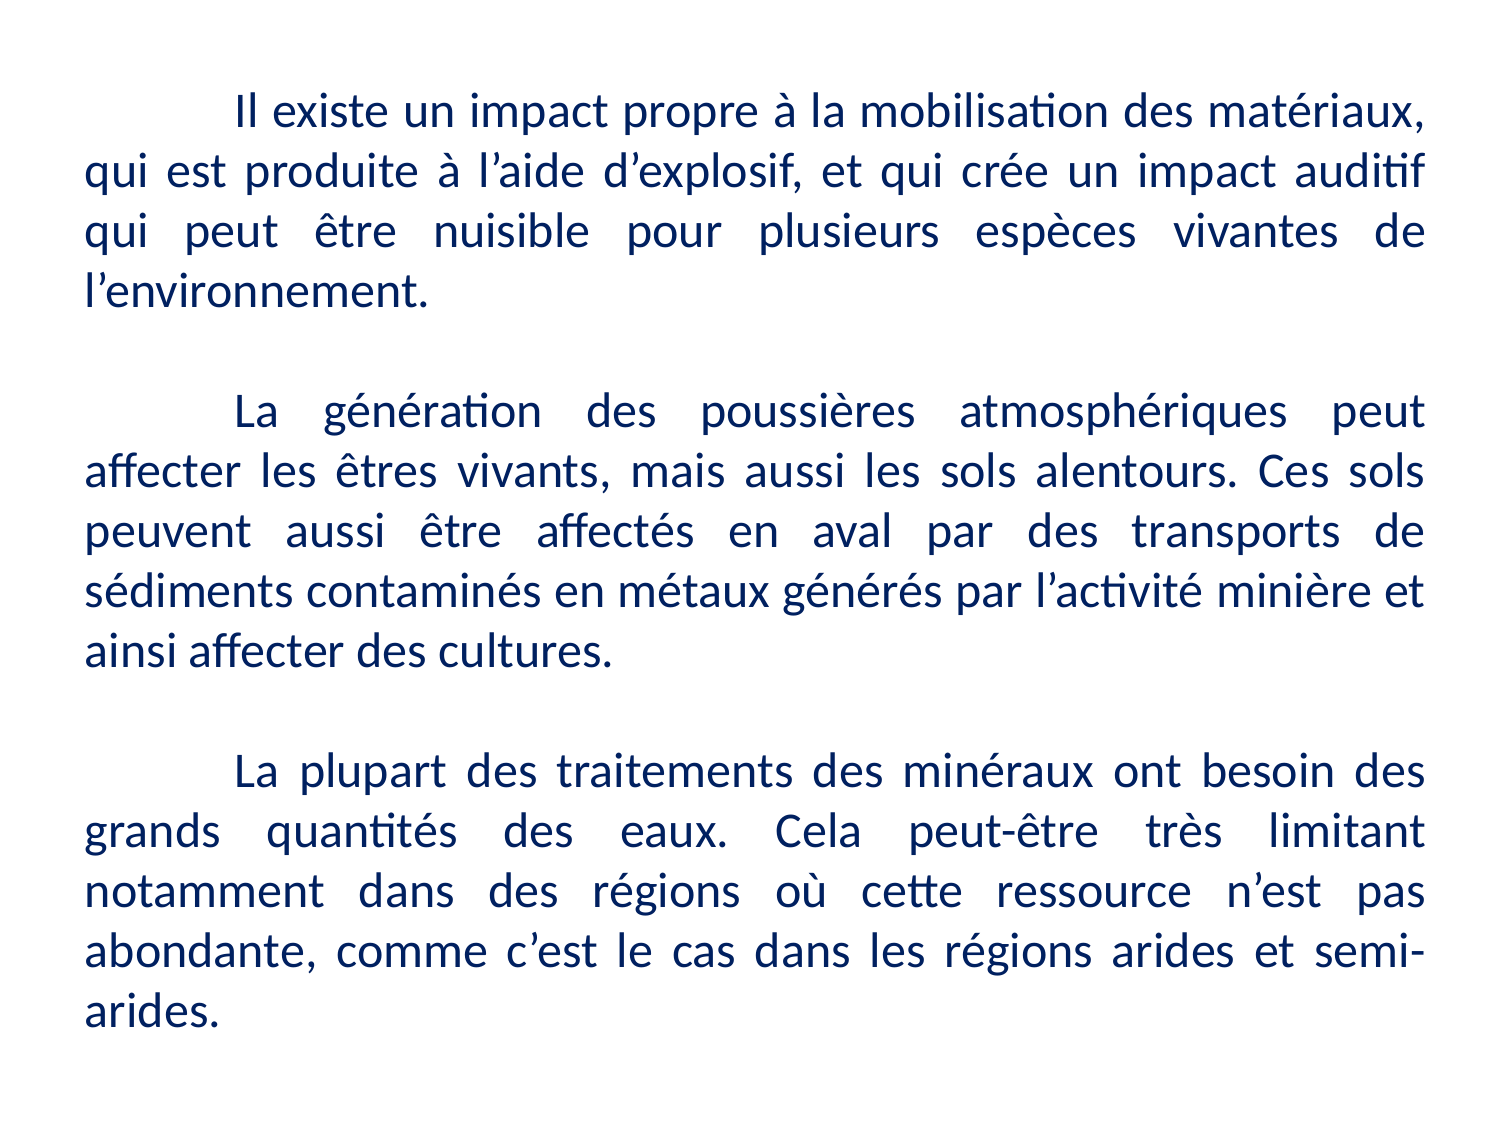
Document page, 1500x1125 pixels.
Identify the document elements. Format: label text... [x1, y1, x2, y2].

text_box Il existe un impact propre à la mobilisation des matériaux, qui est produite à l’aide d’explosif, et qui crée un impact auditif qui peut être nuisible pour plusieurs espèces vivantes de l’environnement. La génération des poussières atmosphériques peut affecter les êtres vivants, mais aussi les sols alentours. Ces sols peuvent aussi être affectés en aval par des transports de sédiments contaminés en métaux générés par l’activité minière et ainsi affecter des cultures. La plupart des traitements des minéraux ont besoin des grands quantités des eaux. Cela peut-être très limitant notamment dans des régions où cette ressource n’est pas abondante, comme c’est le cas dans les régions arides et semi-arides. [70, 70, 1442, 1046]
